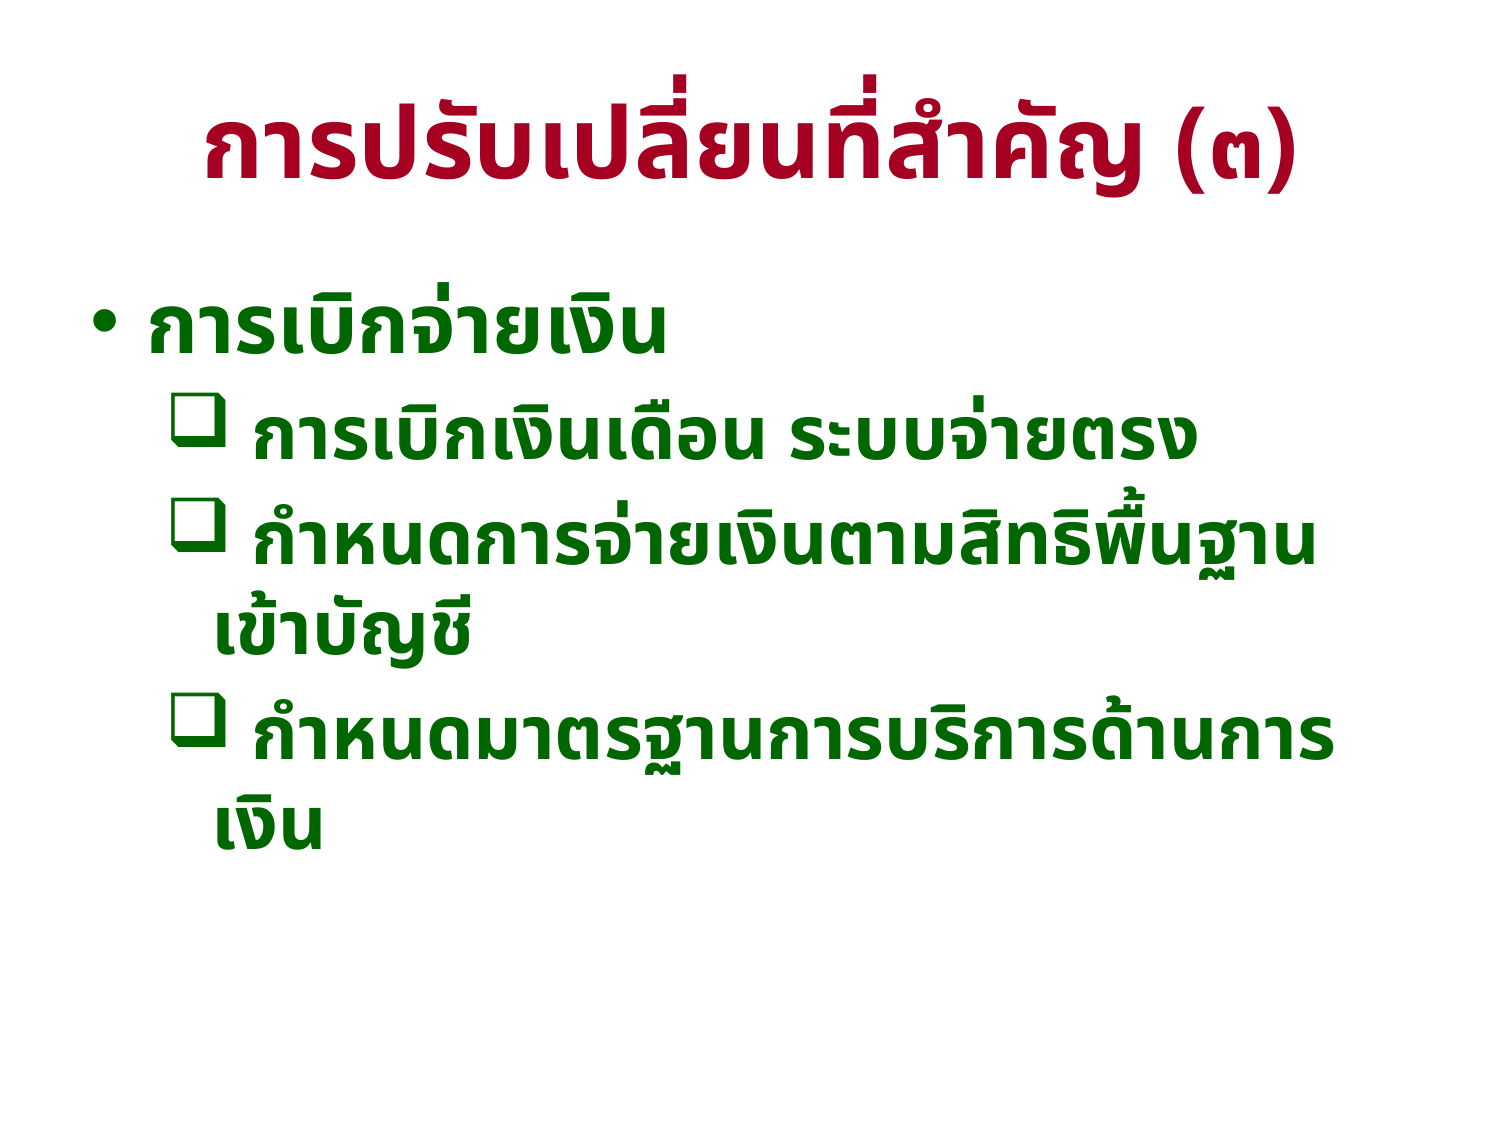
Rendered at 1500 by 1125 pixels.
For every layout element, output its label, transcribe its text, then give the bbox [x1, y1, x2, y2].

list การเบิกจ่ายเงิน การเบิกเงินเดือน ระบบจ่ายตรง กำหนดการจ่ายเงินตามสิทธิพื้นฐานเข้าบัญชี กำหนดมาตรฐานการบริการด้านการเงิน [75, 262, 1425, 1005]
title การปรับเปลี่ยนที่สำคัญ (๓) [75, 45, 1425, 233]
